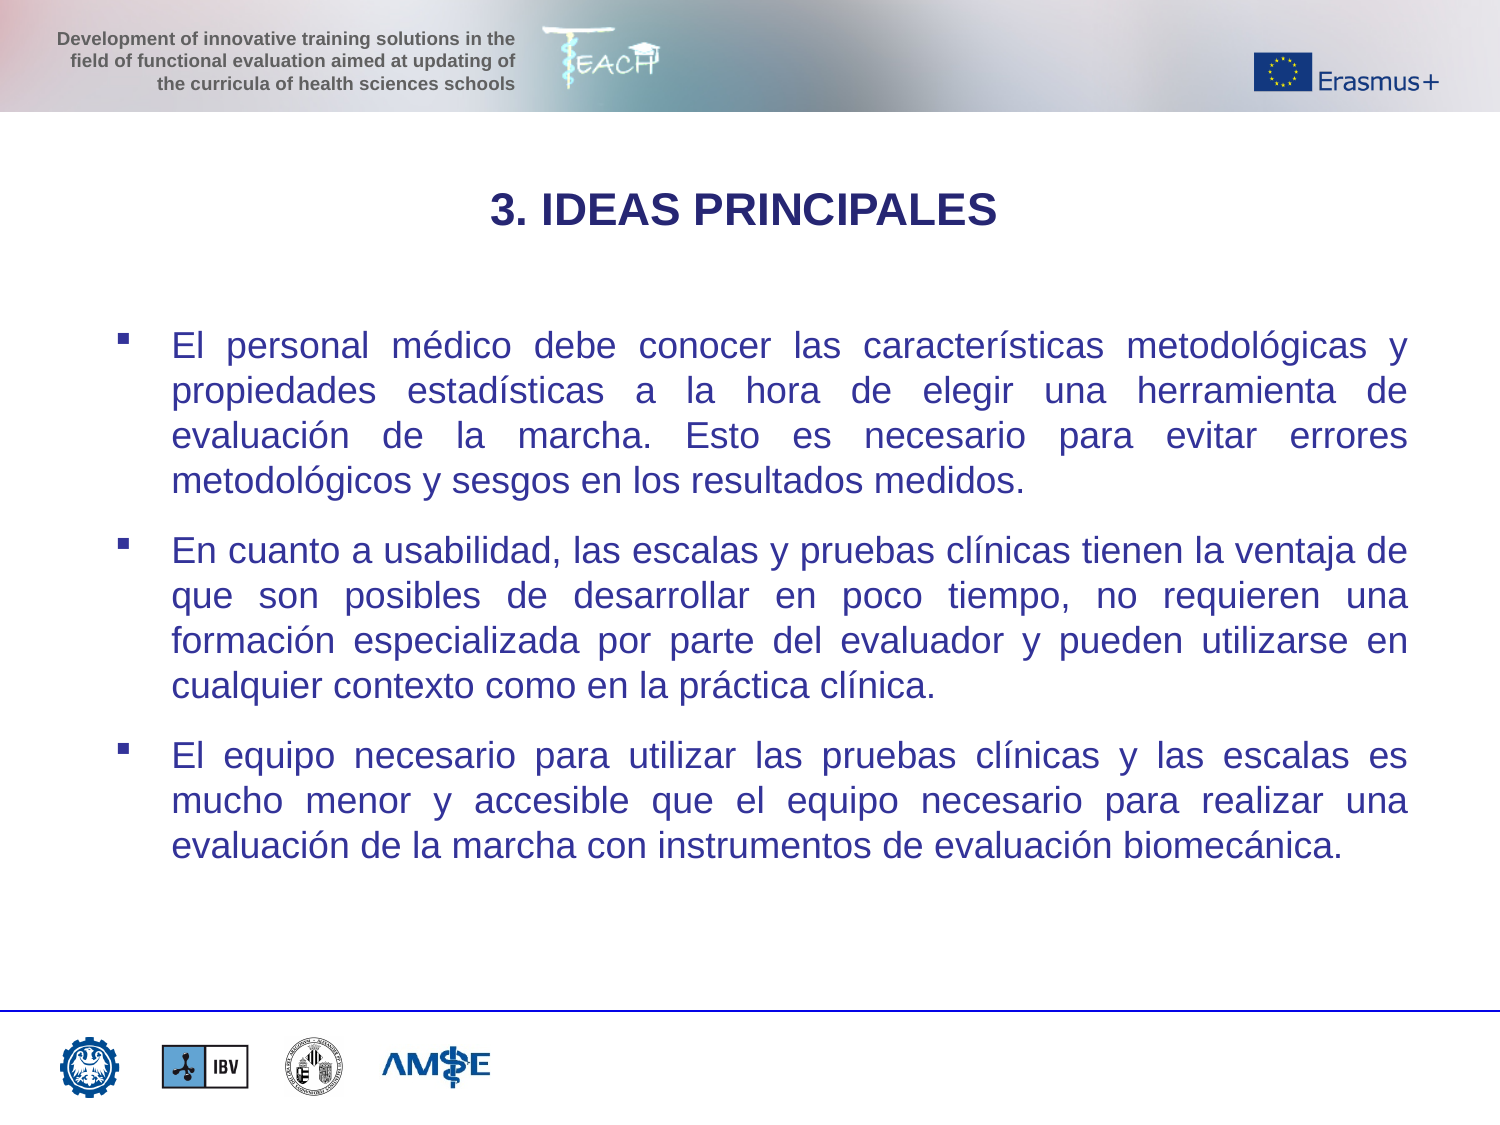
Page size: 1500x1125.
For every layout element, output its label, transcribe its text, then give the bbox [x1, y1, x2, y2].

picture [53, 1035, 126, 1099]
picture [161, 1044, 249, 1089]
picture [0, 1, 1500, 112]
text_box 3. IDEAS PRINCIPALES [100, 172, 1388, 243]
picture [284, 1036, 344, 1097]
picture [379, 1044, 491, 1089]
text_box El personal médico debe conocer las características metodológicas y propiedades estadísticas a la hora de elegir una herramienta de evaluación de la marcha. Esto es necesario para evitar errores metodológicos y sesgos en los resultados medidos. En cuanto a usabilidad, las escalas y pruebas clínicas tienen la ventaja de que son posibles de desarrollar en poco tiempo, no requieren una formación especializada por parte del evaluador y pueden utilizarse en cualquier contexto como en la práctica clínica. El equipo necesario para utilizar las pruebas clínicas y las escalas es mucho menor y accesible que el equipo necesario para realizar una evaluación de la marcha con instrumentos de evaluación biomecánica. [100, 314, 1424, 944]
